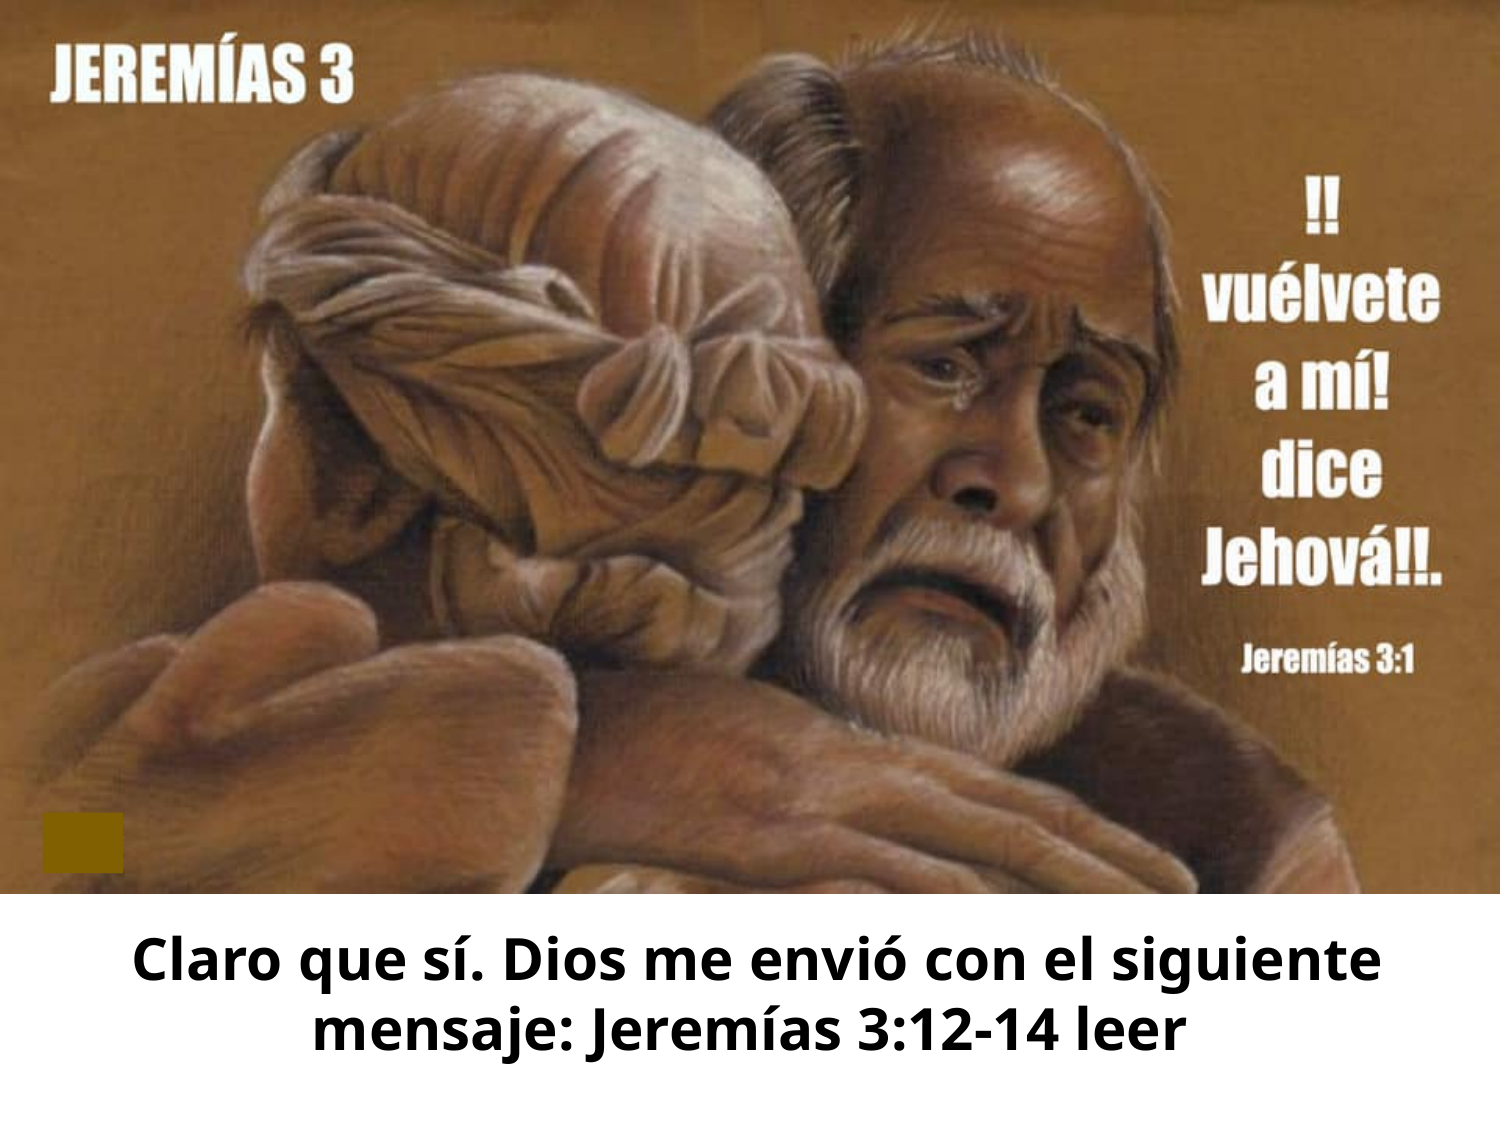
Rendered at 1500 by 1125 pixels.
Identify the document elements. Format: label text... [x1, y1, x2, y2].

picture [0, 0, 1500, 894]
text_box Claro que sí. Dios me envió con el siguiente mensaje: Jeremías 3:12-14 leer [0, 914, 1500, 1070]
